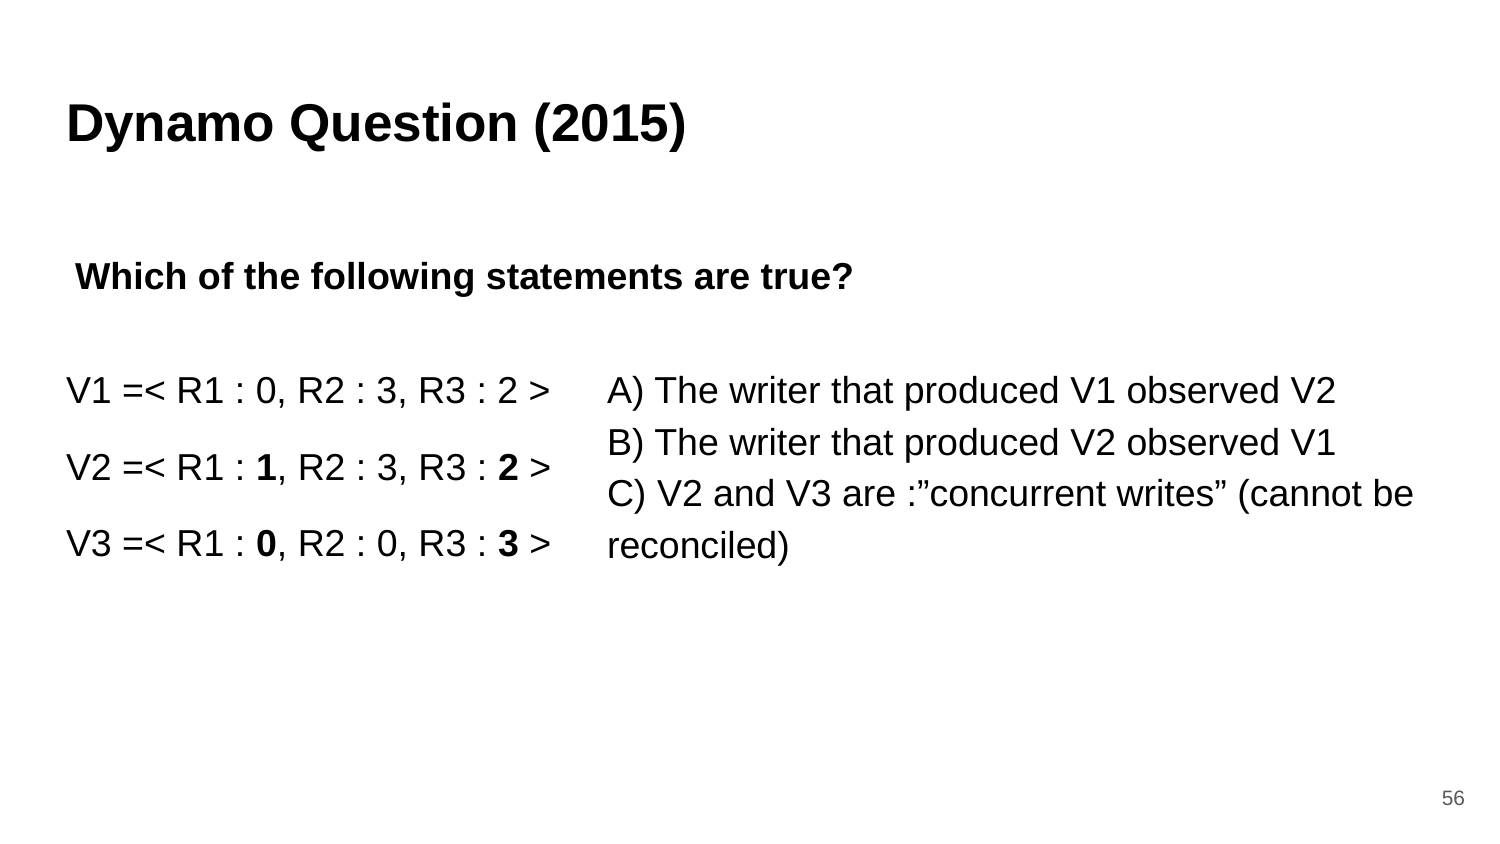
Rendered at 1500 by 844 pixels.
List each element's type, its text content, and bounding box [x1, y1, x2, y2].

text_box Which of the following statements are true? [41, 230, 1435, 313]
list V1 =< R1 : 0, R2 : 3, R3 : 2 > V2 =< R1 : 1, R2 : 3, R3 : 2 > V3 =< R1 : 0, R2 : 0, R3 : 3 > [51, 344, 574, 608]
title Dynamo Question (2015) [51, 72, 1449, 167]
text_box A) The writer that produced V1 observed V2 B) The writer that produced V2 observed V1 C) V2 and V3 are :”concurrent writes” (cannot be reconciled) [573, 344, 1445, 582]
slide_number 56 [1389, 764, 1480, 830]
